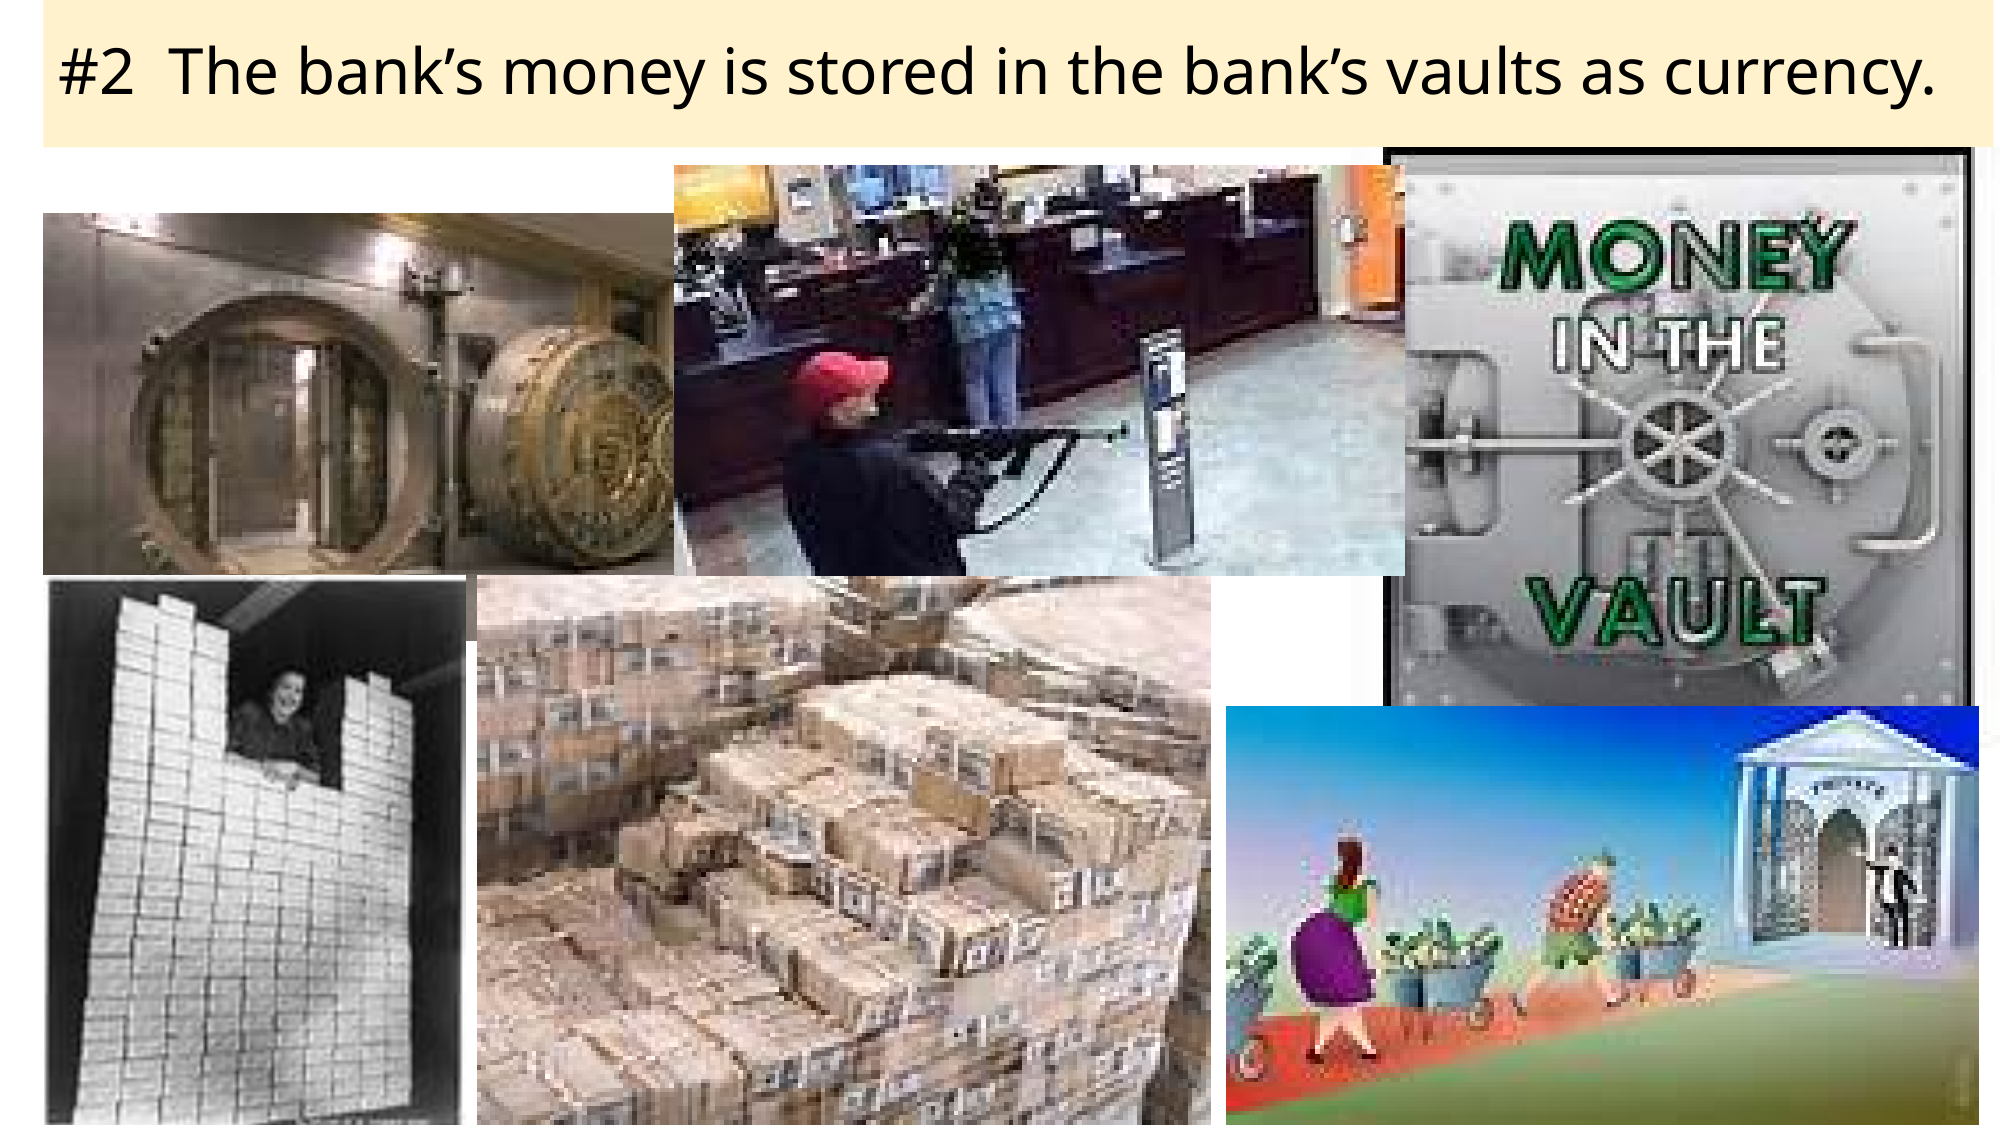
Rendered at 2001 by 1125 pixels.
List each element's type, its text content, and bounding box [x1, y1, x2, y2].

picture [43, 147, 2000, 1125]
title #2 The bank’s money is stored in the bank’s vaults as currency. [43, 0, 1994, 148]
